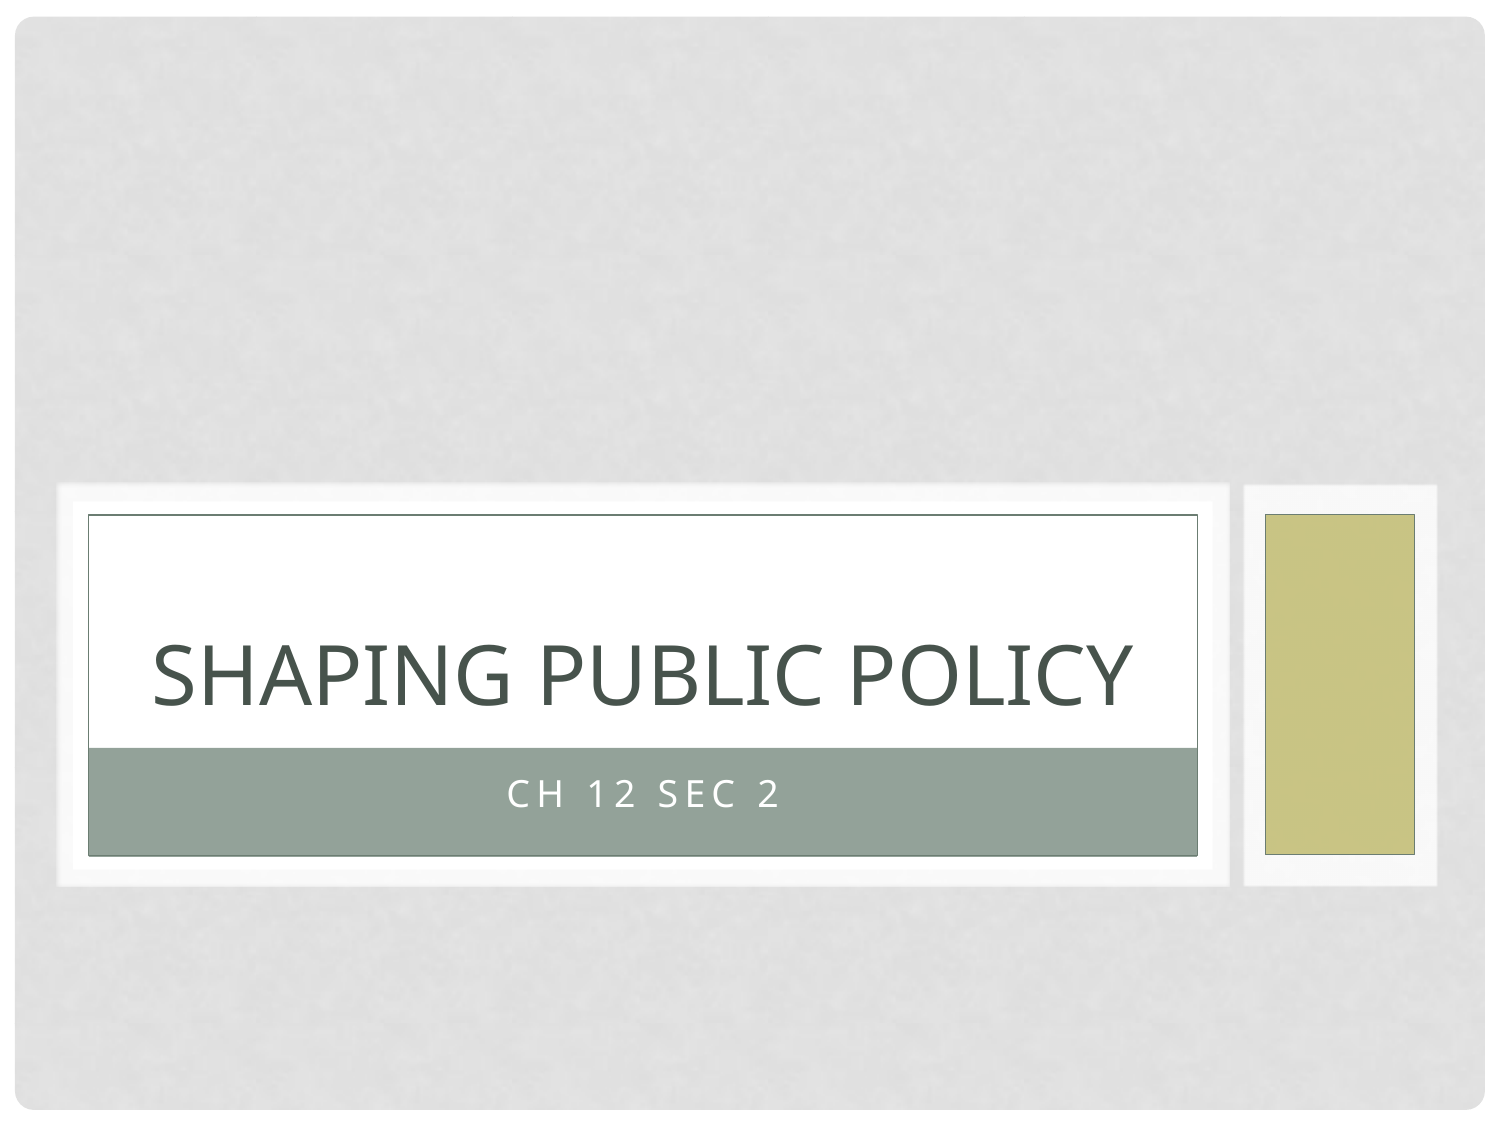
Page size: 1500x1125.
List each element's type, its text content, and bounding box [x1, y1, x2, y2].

title Shaping Public Policy [99, 529, 1187, 730]
subtitle Ch 12 sec 2 [105, 762, 1181, 838]
